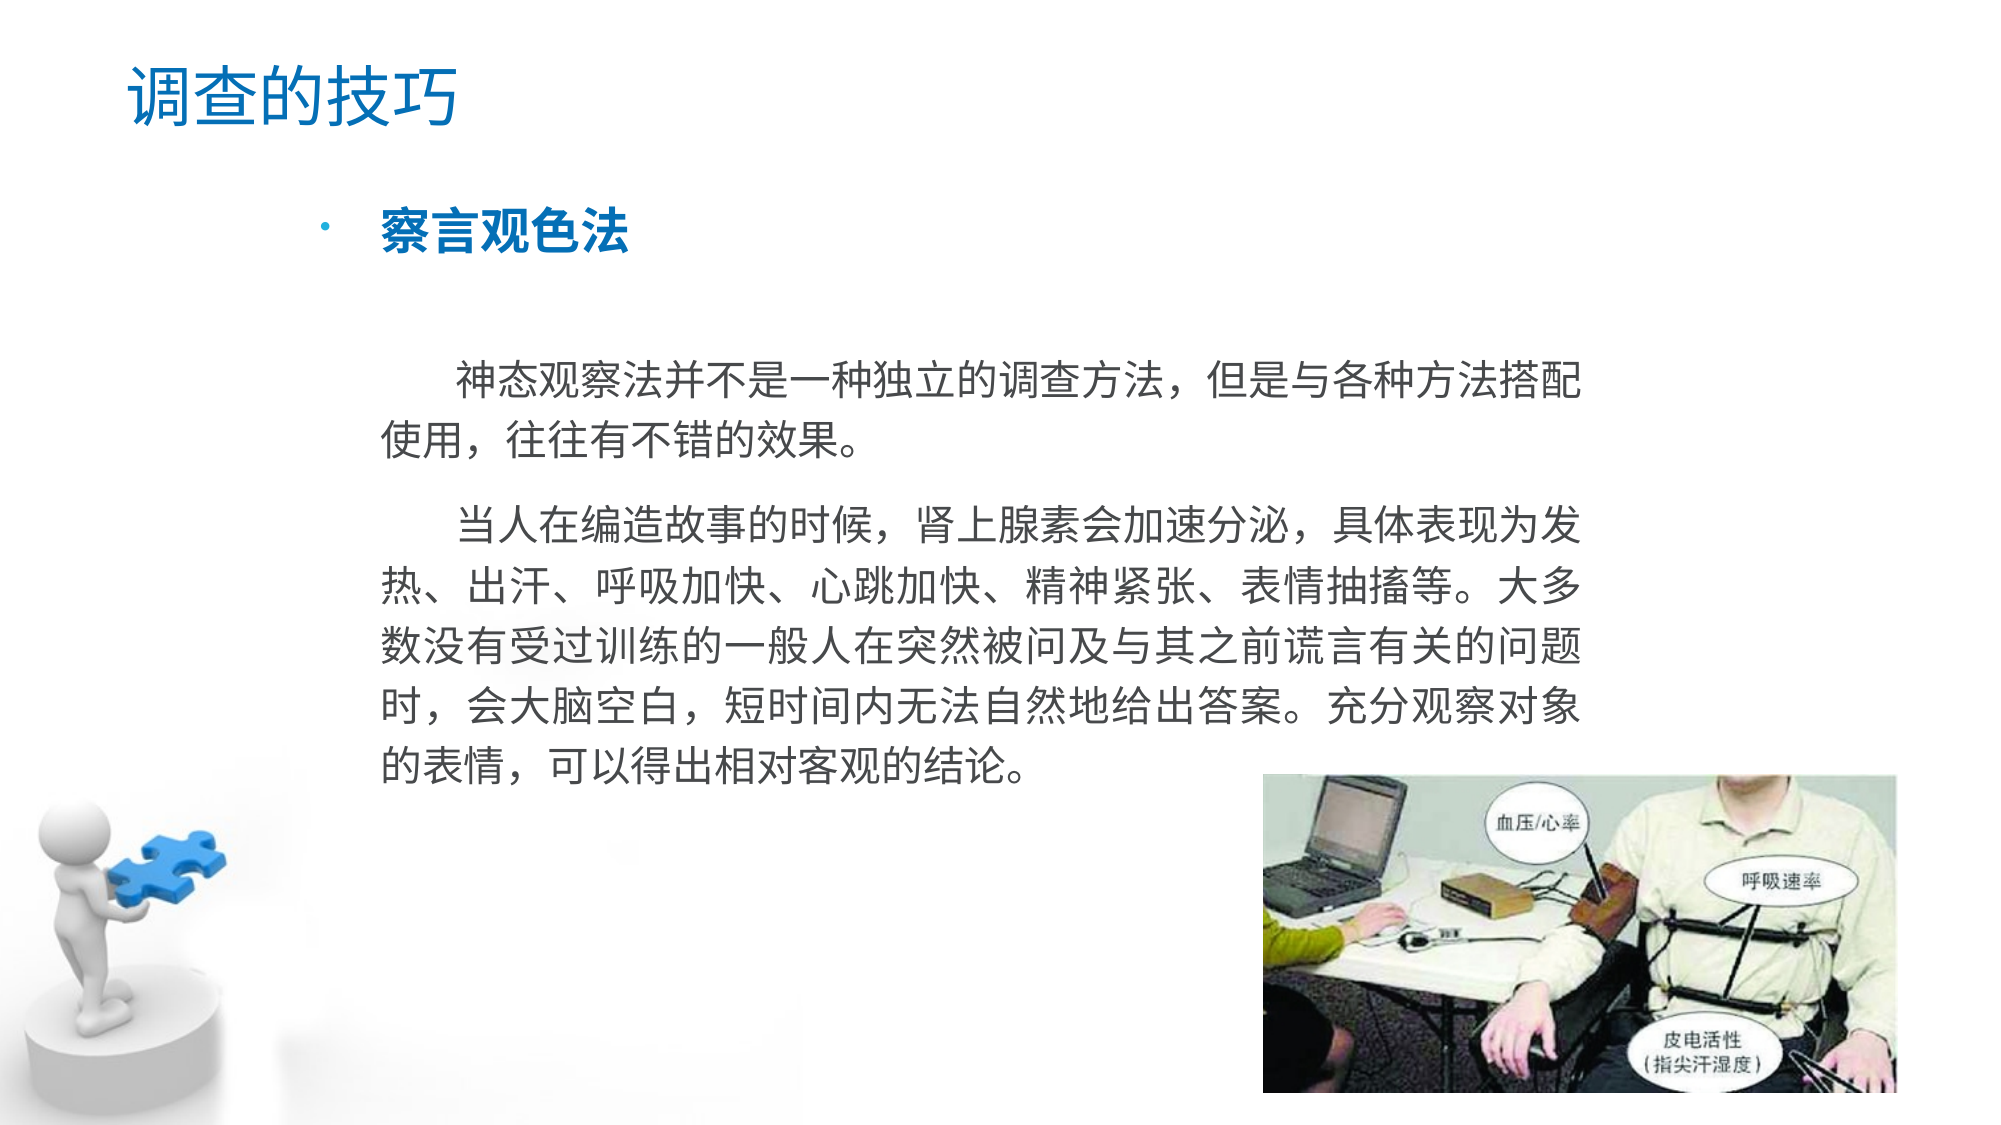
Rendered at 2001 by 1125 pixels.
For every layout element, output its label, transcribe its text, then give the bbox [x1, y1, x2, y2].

picture [0, 383, 1898, 1125]
list 察言观色法 神态观察法并不是一种独立的调查方法，但是与各种方法搭配使用，往往有不错的效果。 当人在编造故事的时候，肾上腺素会加速分泌，具体表现为发热、出汗、呼吸加快、心跳加快、精神紧张、表情抽搐等。大多数没有受过训练的一般人在突然被问及与其之前谎言有关的问题时，会大脑空白，短时间内无法自然地给出答案。充分观察对象的表情，可以得出相对客观的结论。 [305, 185, 1598, 1023]
title 调查的技巧 [110, 34, 1908, 166]
